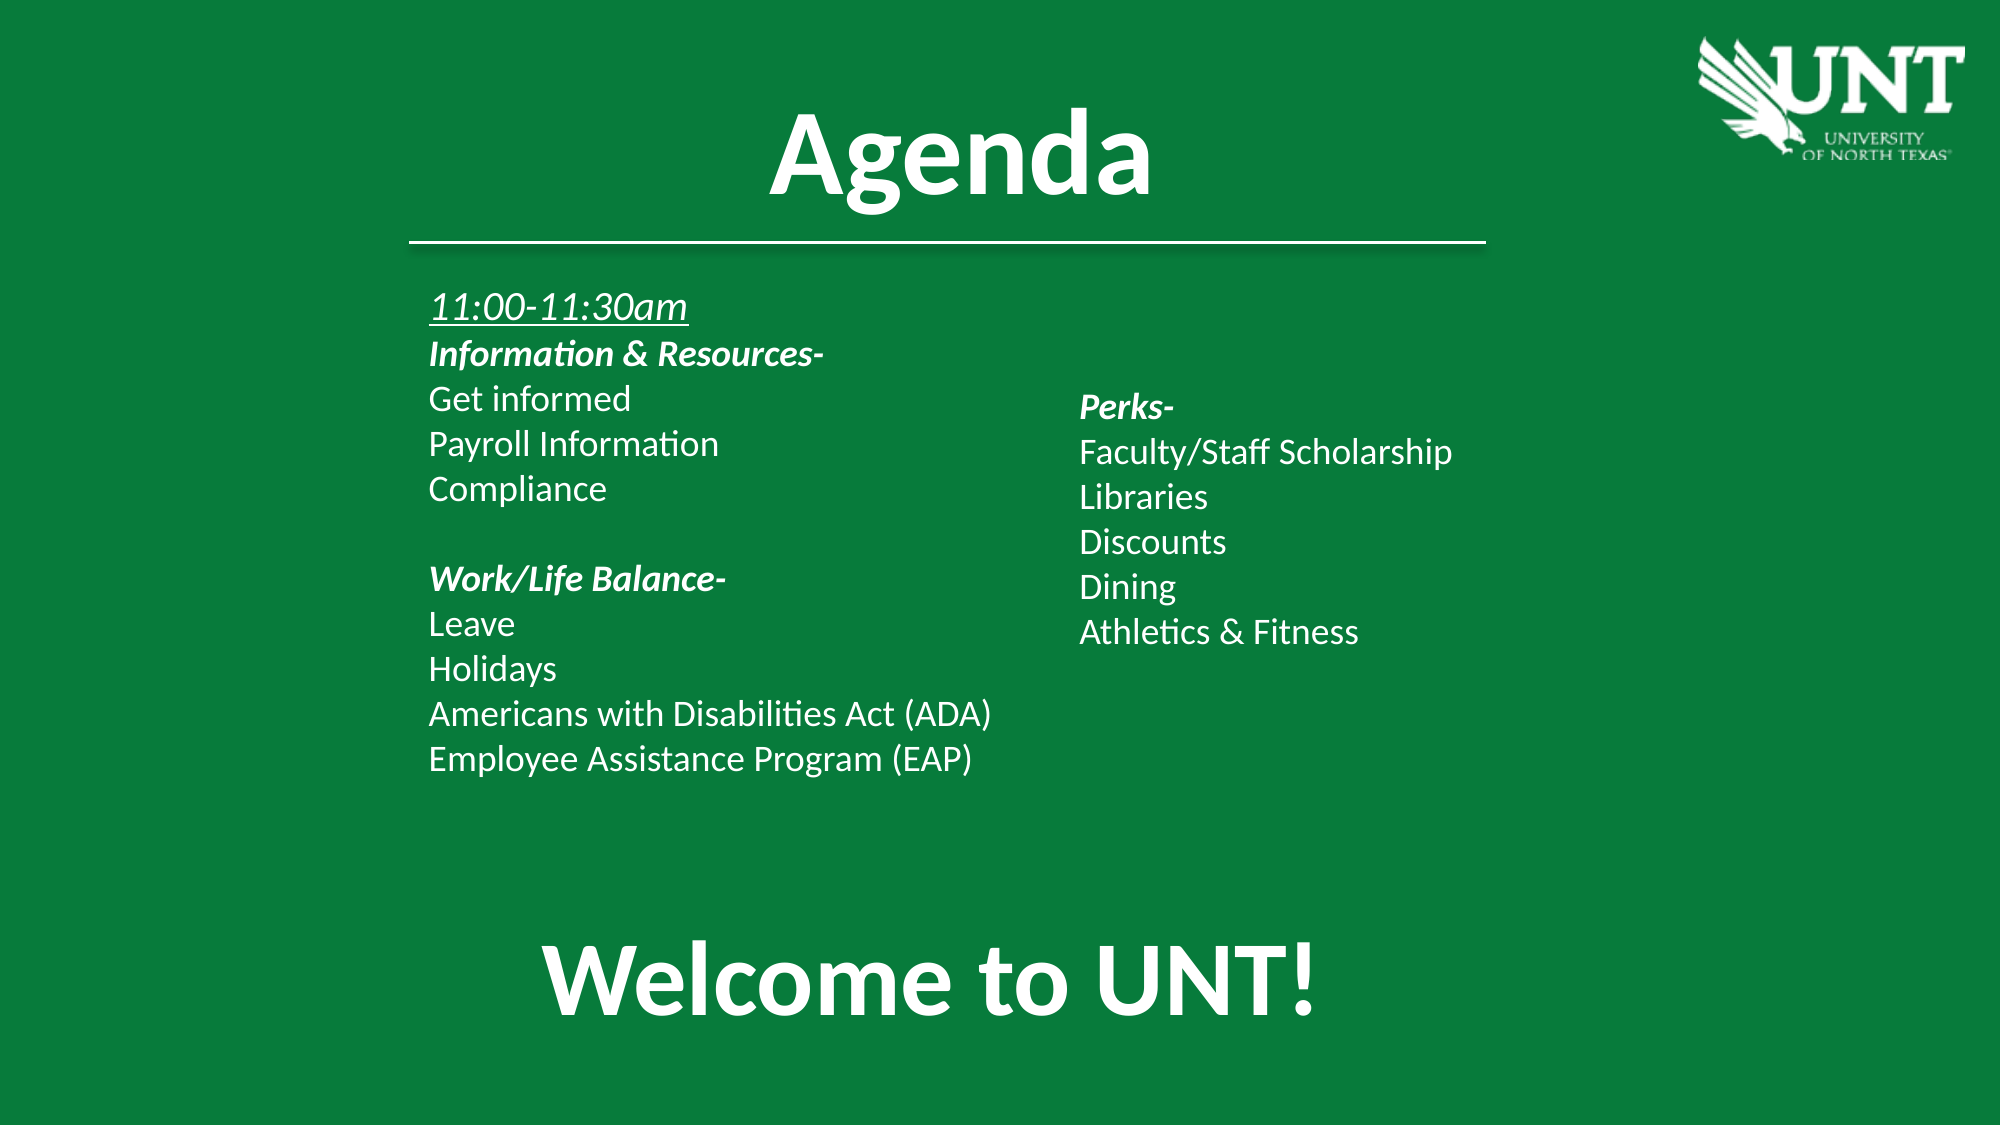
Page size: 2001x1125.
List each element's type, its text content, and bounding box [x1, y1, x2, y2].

text_box Welcome to UNT! [526, 798, 1474, 1049]
text_box Agenda [400, 64, 1526, 227]
text_box Perks- Faculty/Staff Scholarship Libraries Discounts Dining Athletics & Fitness [1064, 374, 1526, 659]
text_box 11:00-11:30am Information & Resources- Get informed Payroll Information Compliance Work/Life Balance- Leave Holidays Americans with Disabilities Act (ADA) Employee Assistance Program (EAP) [413, 271, 1034, 787]
